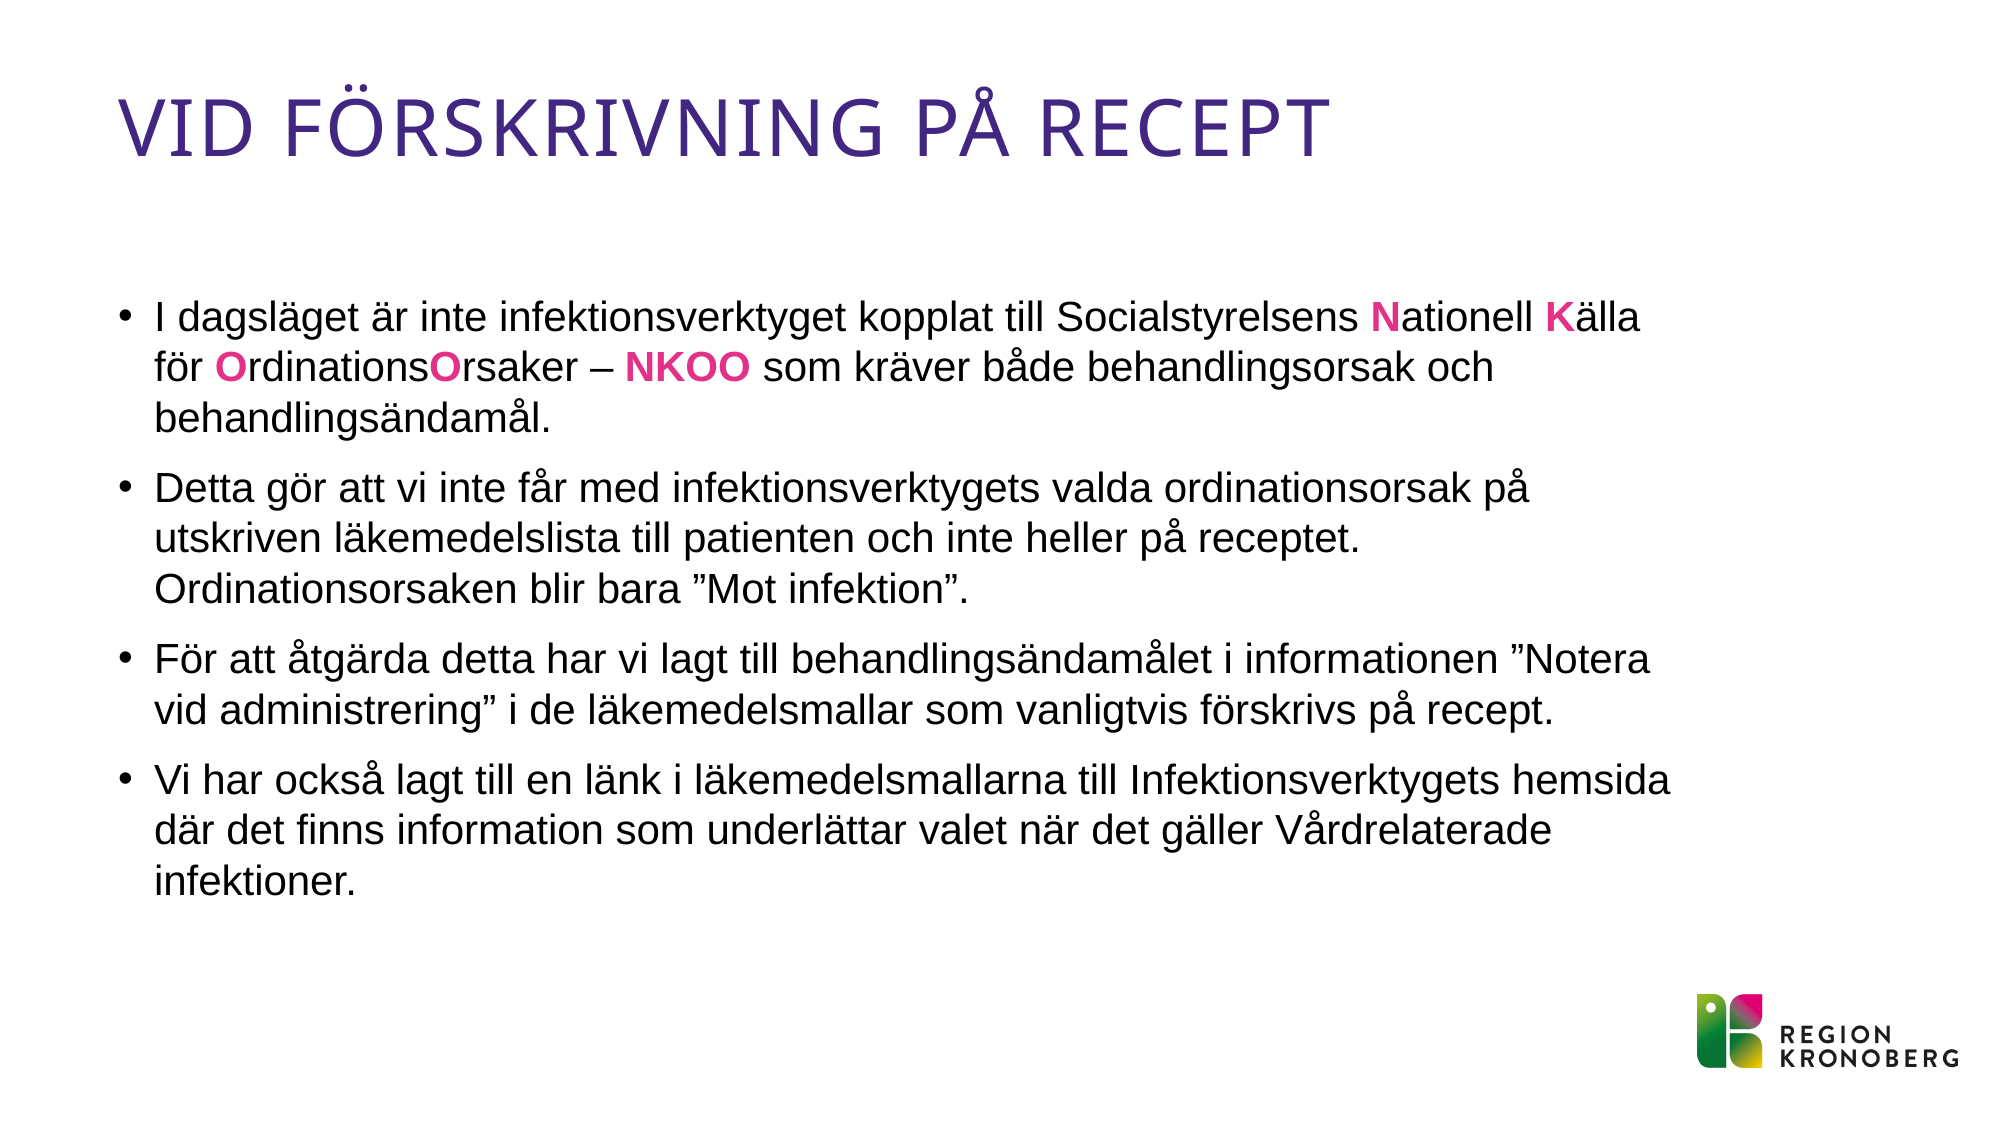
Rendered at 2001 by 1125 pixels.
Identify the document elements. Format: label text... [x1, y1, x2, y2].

title Vid förskrivning på recept [103, 37, 1690, 181]
list I dagsläget är inte infektionsverktyget kopplat till Socialstyrelsens Nationell Källa för OrdinationsOrsaker – NKOO som kräver både behandlingsorsak och behandlingsändamål. Detta gör att vi inte får med infektionsverktygets valda ordinationsorsak på utskriven läkemedelslista till patienten och inte heller på receptet. Ordinationsorsaken blir bara ”Mot infektion”. För att åtgärda detta har vi lagt till behandlingsändamålet i informationen ”Notera vid administrering” i de läkemedelsmallar som vanligtvis förskrivs på recept. Vi har också lagt till en länk i läkemedelsmallarna till Infektionsverktygets hemsida där det finns information som underlättar valet när det gäller Vårdrelaterade infektioner. [103, 282, 1690, 945]
picture [1697, 994, 1958, 1068]
